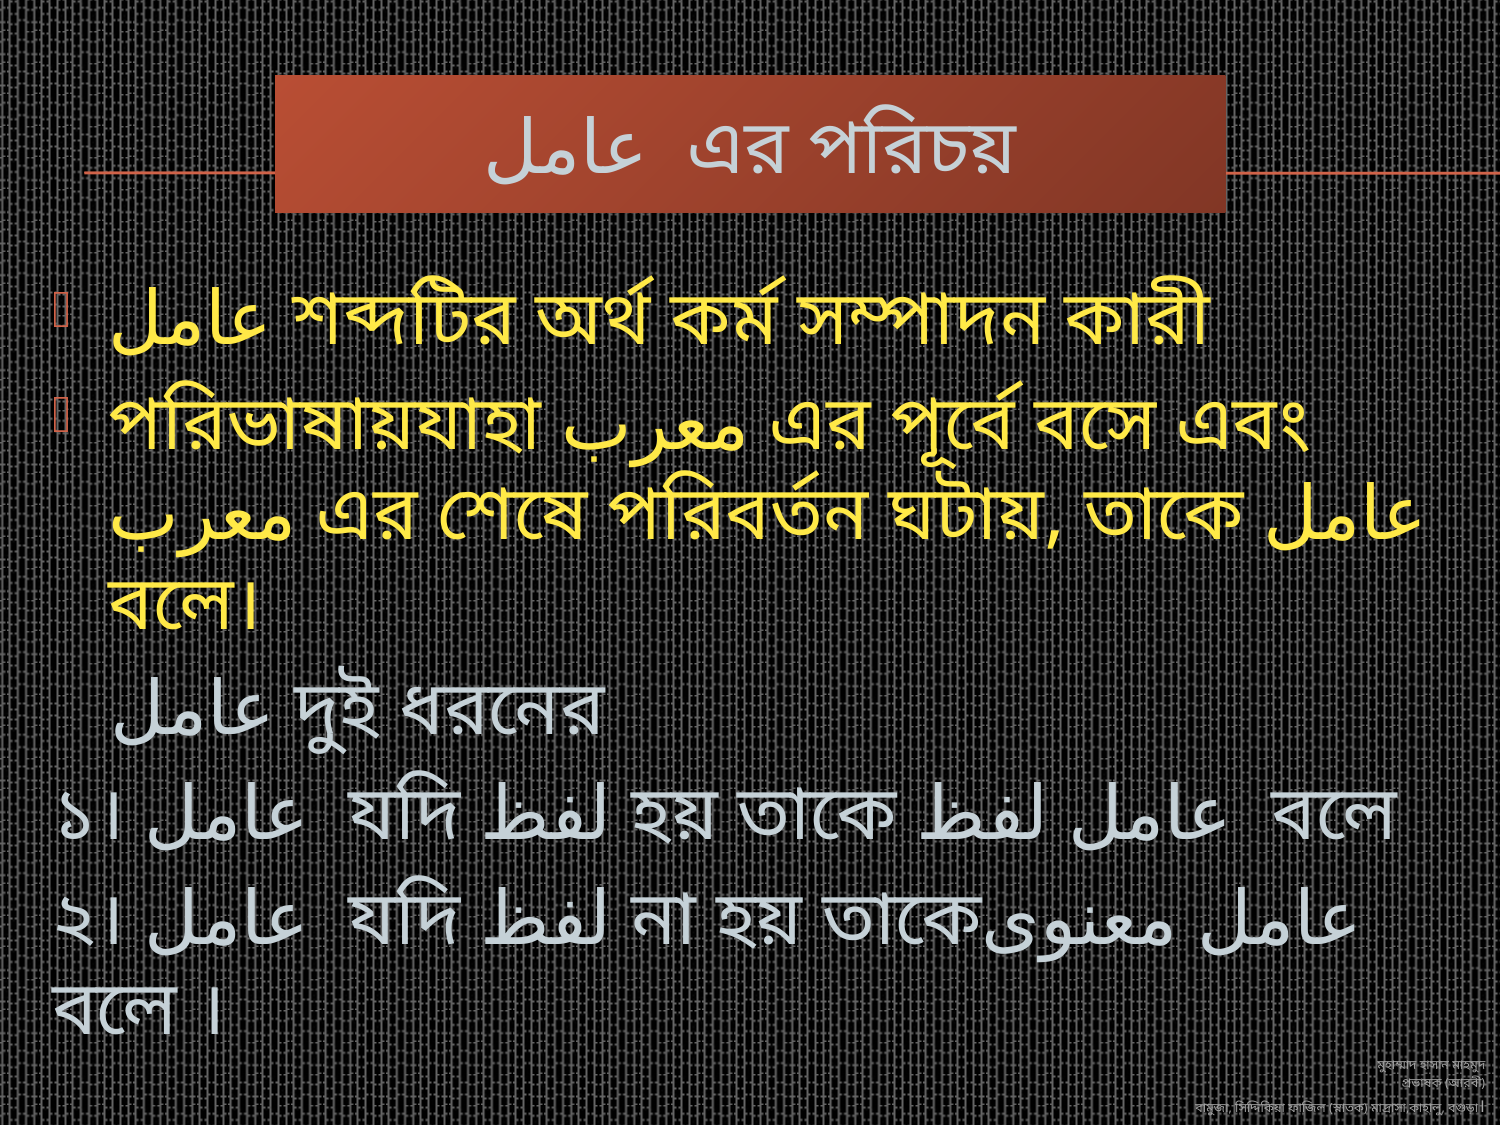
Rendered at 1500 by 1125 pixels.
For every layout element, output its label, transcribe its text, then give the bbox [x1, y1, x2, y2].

list عامل শব্দটির অর্থ কর্ম সম্পাদন কারী পরিভাষায়যাহা معرب এর পূর্বে বসে এবং معرب এর শেষে পরিবর্তন ঘটায়, তাকে عامل বলে। عامل দুই ধরনের ১। عامل যদি لفظ হয় তাকে عامل لفظ বলে ২। عامل যদি لفظ না হয় তাকেعامل معنوى বলে । [37, 262, 1450, 1038]
text_box মুহাম্মাদ হাসান মাহমুদ প্রভাষক (আরবী) বামুজা, সিদ্দিকিয়া ফাজিল (স্নাতক) মাদ্রাসা,কাহালু, বগুড়া। [1162, 1049, 1500, 1125]
title عامل এর পরিচয় [275, 75, 1226, 213]
